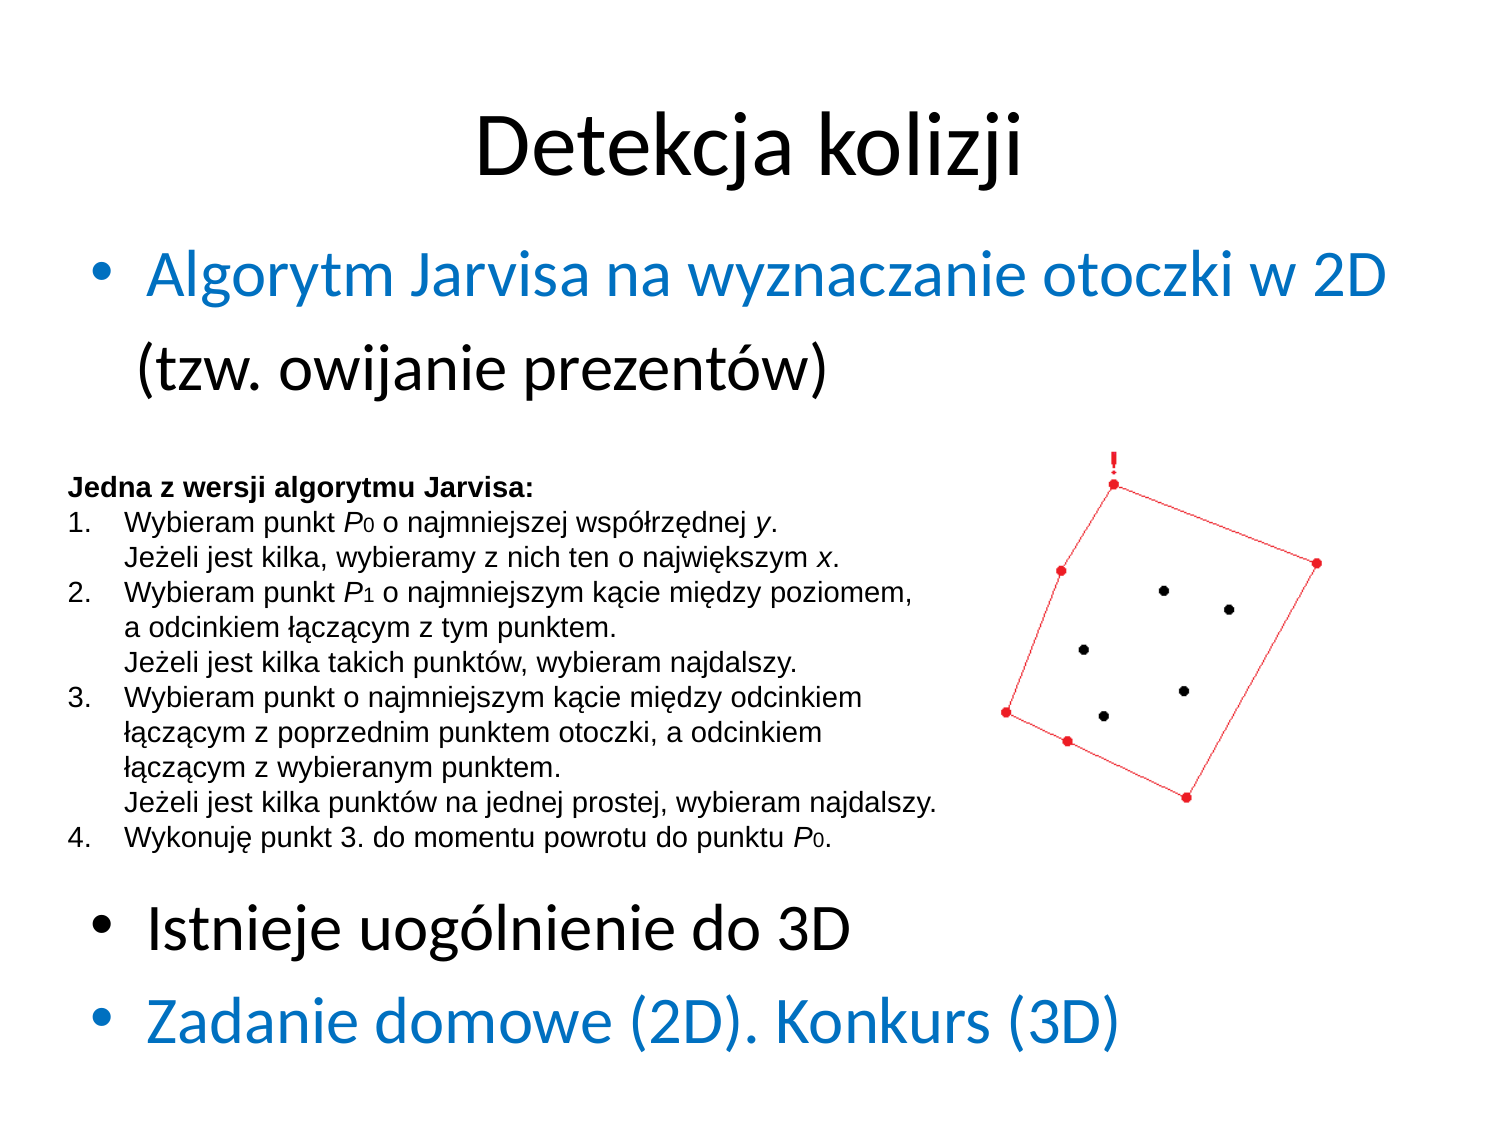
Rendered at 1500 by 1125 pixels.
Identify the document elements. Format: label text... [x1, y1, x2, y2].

text_box Jedna z wersji algorytmu Jarvisa: Wybieram punkt P0 o najmniejszej współrzędnej y. Jeżeli jest kilka, wybieramy z nich ten o największym x. Wybieram punkt P1 o najmniejszym kącie między poziomem, a odcinkiem łączącym z tym punktem. Jeżeli jest kilka takich punktów, wybieram najdalszy. Wybieram punkt o najmniejszym kącie między odcinkiem łączącym z poprzednim punktem otoczki, a odcinkiem łączącym z wybieranym punktem. Jeżeli jest kilka punktów na jednej prostej, wybieram najdalszy. Wykonuję punkt 3. do momentu powrotu do punktu P0. [53, 461, 776, 861]
list Algorytm Jarvisa na wyznaczanie otoczki w 2D (tzw. owijanie prezentów) Istnieje uogólnienie do 3D Zadanie domowe (2D). Konkurs (3D) [75, 222, 1500, 1086]
title Detekcja kolizji [75, 45, 1425, 222]
picture [782, 373, 1464, 918]
